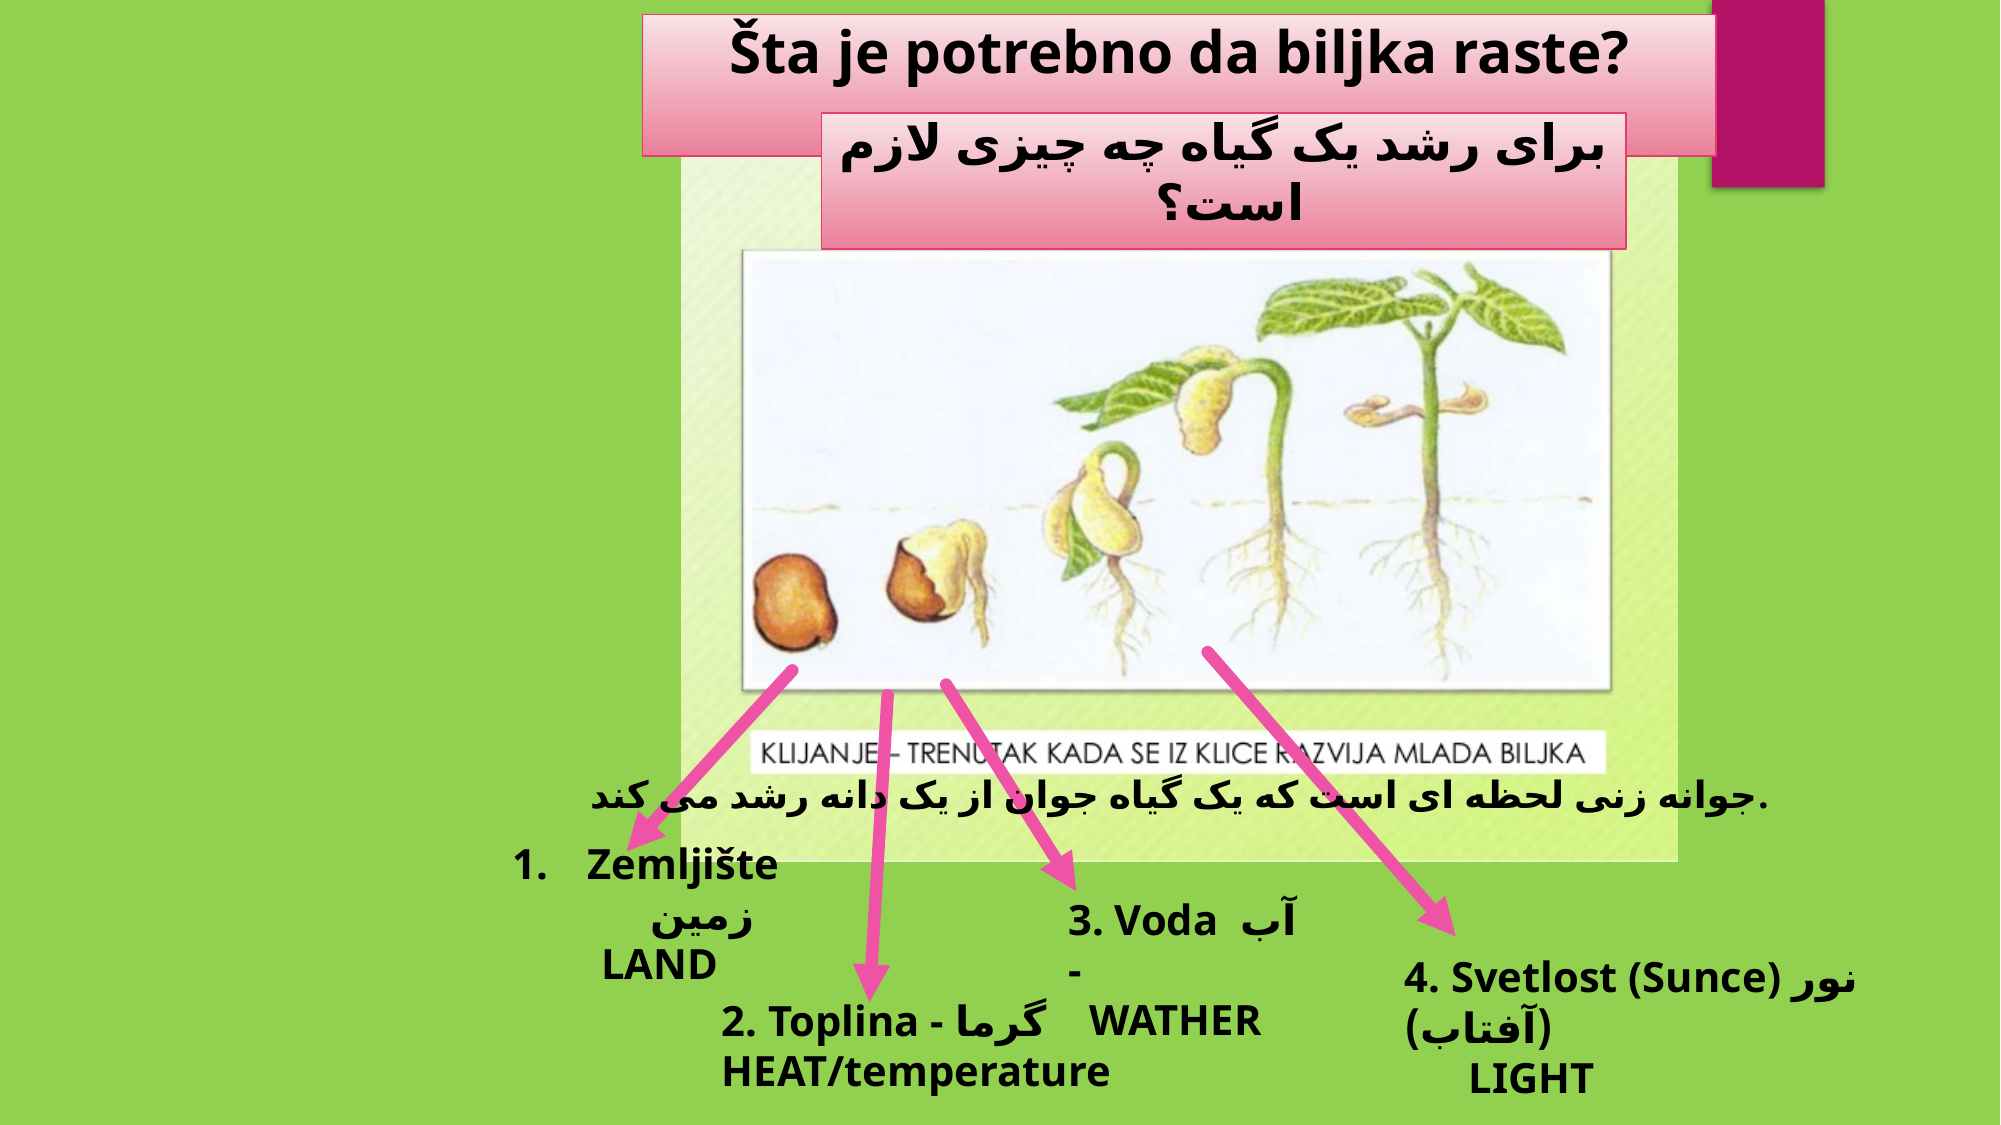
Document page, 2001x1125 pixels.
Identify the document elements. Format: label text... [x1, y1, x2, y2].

text_box جوانه زنی لحظه ای است که یک گیاه جوان از یک دانه رشد می کند. [1683, 763, 1784, 824]
text_box جوانه زنی لحظه ای است که یک گیاه جوان از یک دانه رشد می کند. [575, 763, 620, 824]
text_box 4. Svetlost (Sunce) نور (آفتاب) LIGHT [1389, 943, 1945, 1109]
text_box Šta je potrebno da biljka raste? [642, 14, 1717, 157]
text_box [626, 670, 793, 852]
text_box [1207, 651, 1456, 937]
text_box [869, 695, 888, 1003]
text_box 3. Voda آب - WATHER [1053, 886, 1327, 1052]
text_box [945, 684, 1077, 892]
text_box 2. Toplina - گرما HEAT/temperature [706, 987, 1139, 1103]
text_box Zemljište زمين LAND [497, 830, 822, 1046]
picture [680, 112, 1679, 862]
